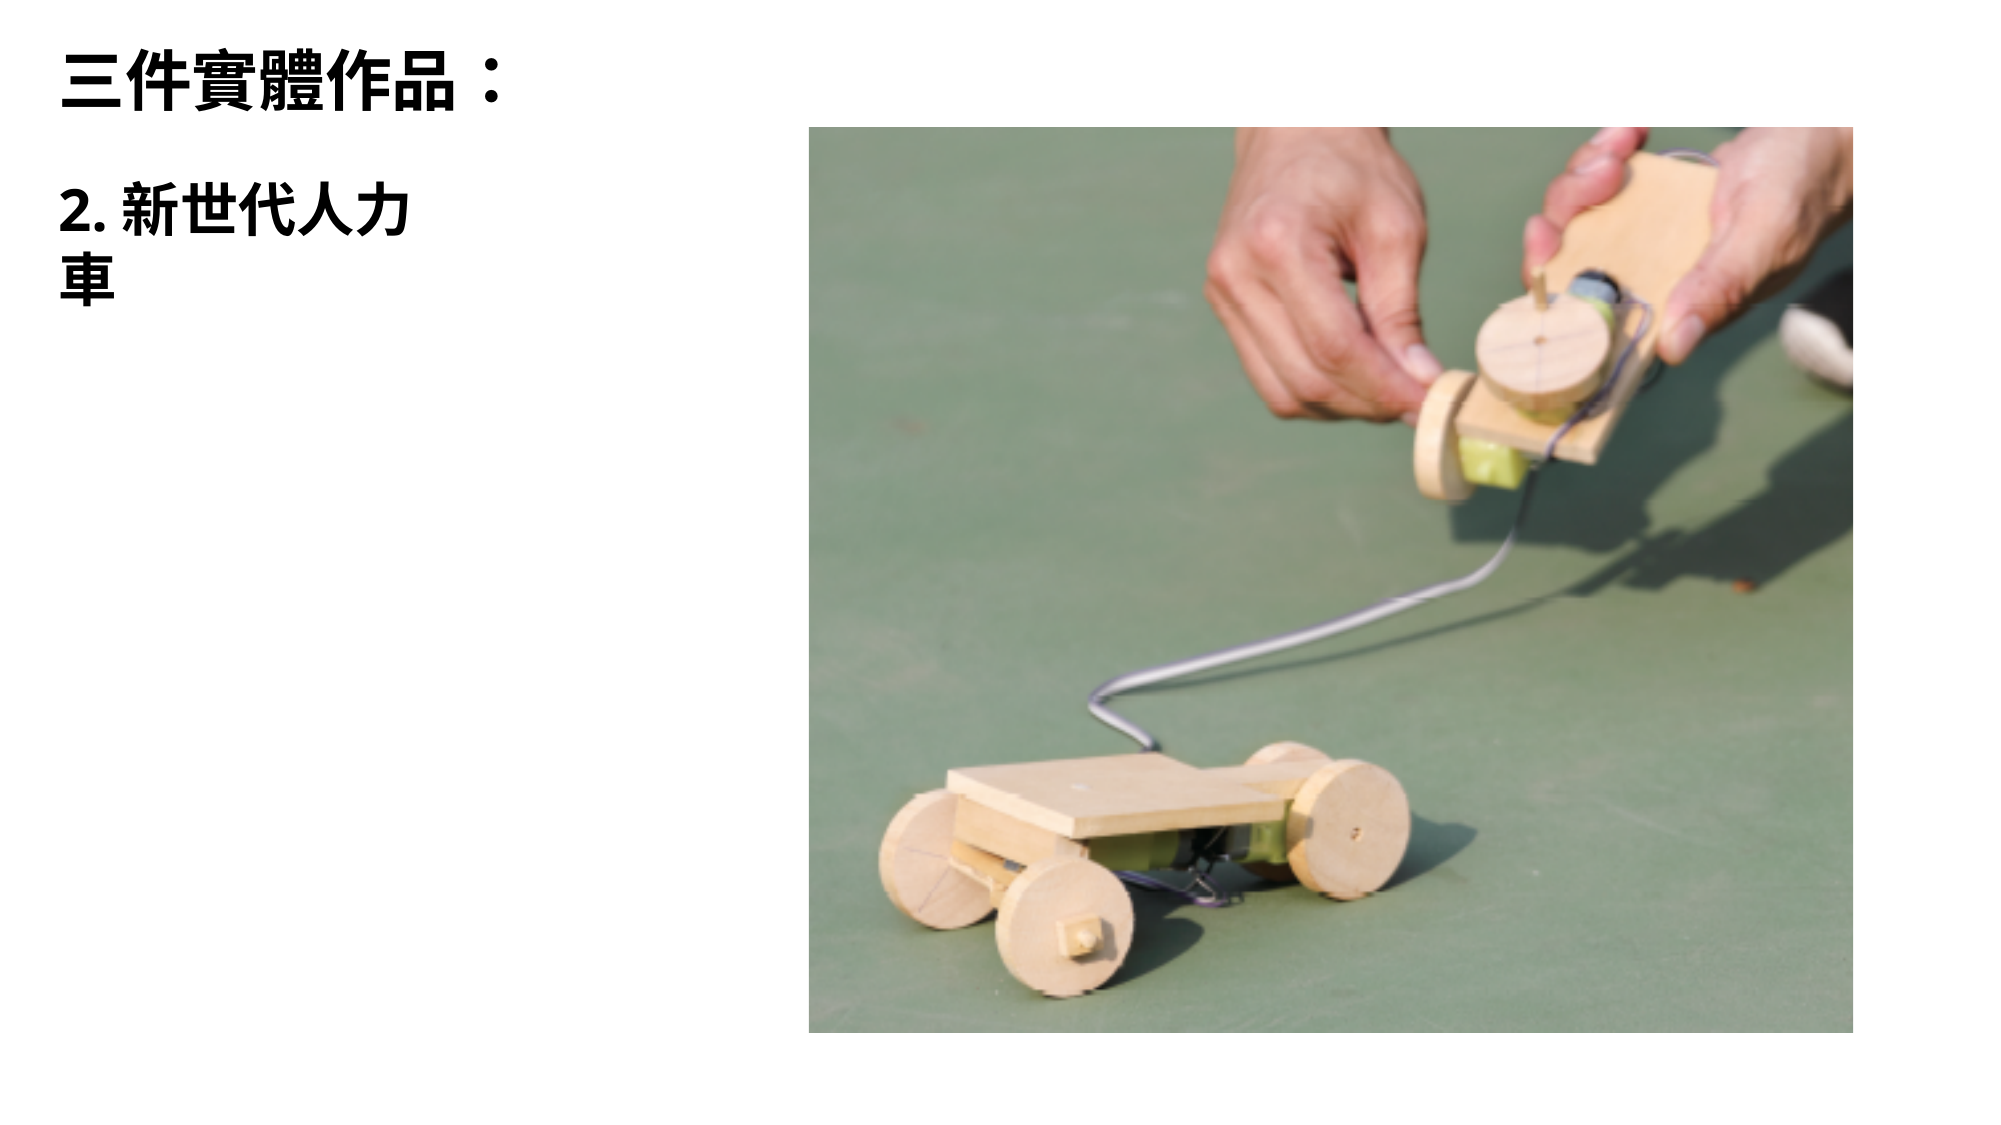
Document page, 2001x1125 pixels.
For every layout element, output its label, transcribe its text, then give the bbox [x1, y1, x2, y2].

picture [808, 127, 1854, 1033]
text_box 2.新世代人力車 [43, 166, 477, 321]
text_box 三件實體作品： [43, 31, 525, 127]
